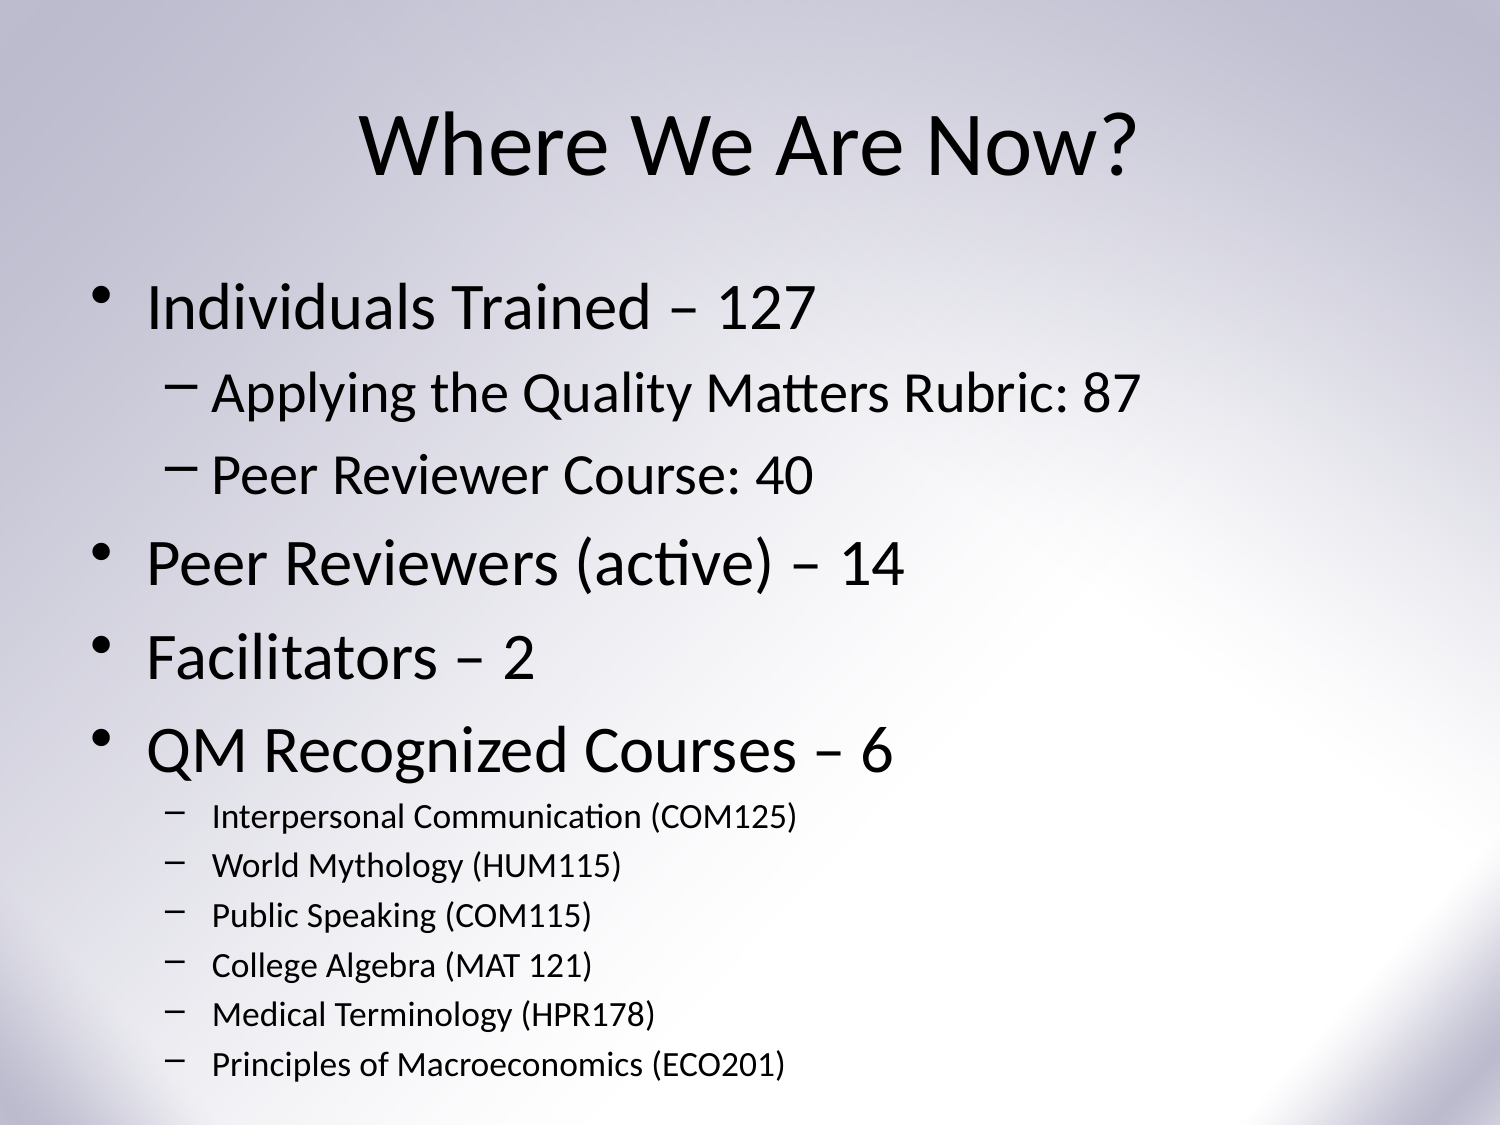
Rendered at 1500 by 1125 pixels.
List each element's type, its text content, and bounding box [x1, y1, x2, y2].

list Individuals Trained – 127 Applying the Quality Matters Rubric: 87 Peer Reviewer Course: 40 Peer Reviewers (active) – 14 Facilitators – 2 QM Recognized Courses – 6 Interpersonal Communication (COM125) World Mythology (HUM115) Public Speaking (COM115) College Algebra (MAT 121) Medical Terminology (HPR178) Principles of Macroeconomics (ECO201) [75, 254, 1463, 1113]
title Where We Are Now? [75, 45, 1425, 233]
picture [0, 0, 1500, 1125]
